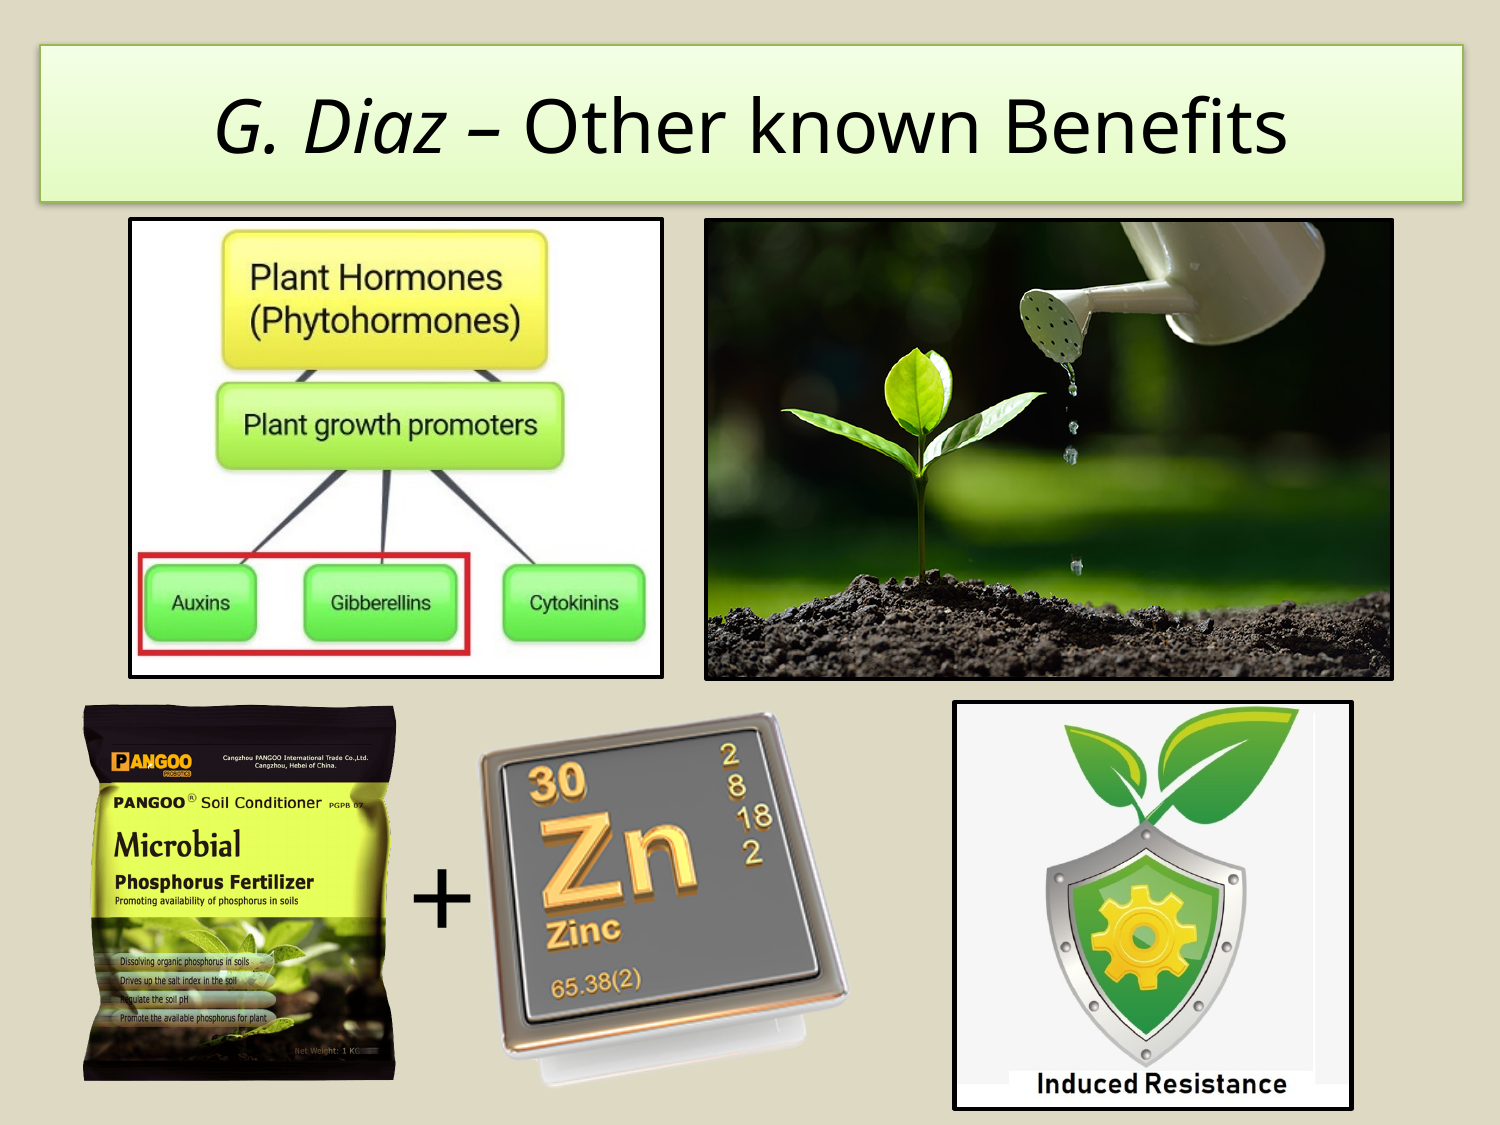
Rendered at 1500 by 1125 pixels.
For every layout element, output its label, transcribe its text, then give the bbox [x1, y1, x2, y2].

picture [956, 703, 1350, 1107]
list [132, 220, 661, 676]
picture [0, 649, 859, 1125]
picture [708, 221, 1391, 677]
title G. Diaz – Other known Benefits [39, 44, 1464, 203]
